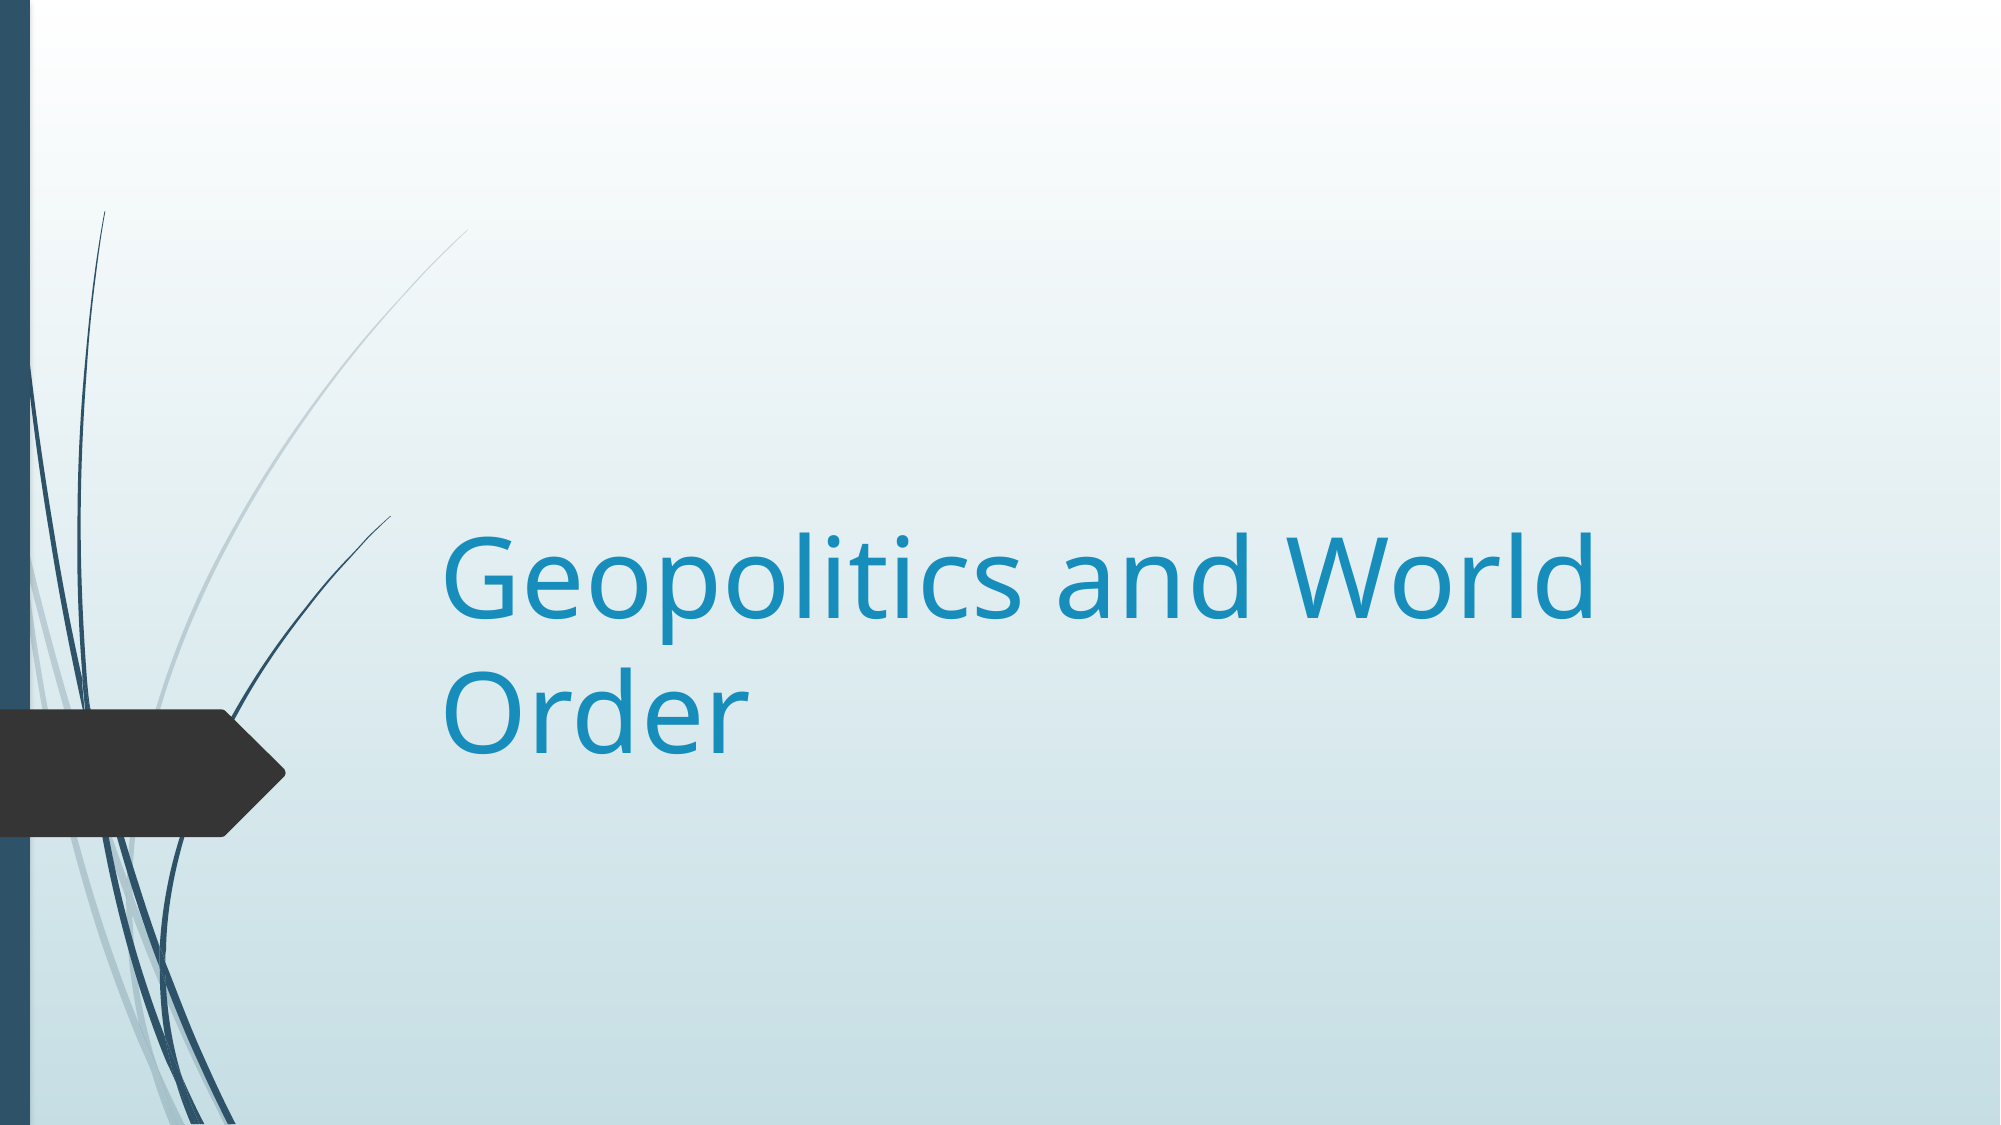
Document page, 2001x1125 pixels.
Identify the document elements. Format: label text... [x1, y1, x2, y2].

title Geopolitics and World Order [424, 412, 1888, 784]
